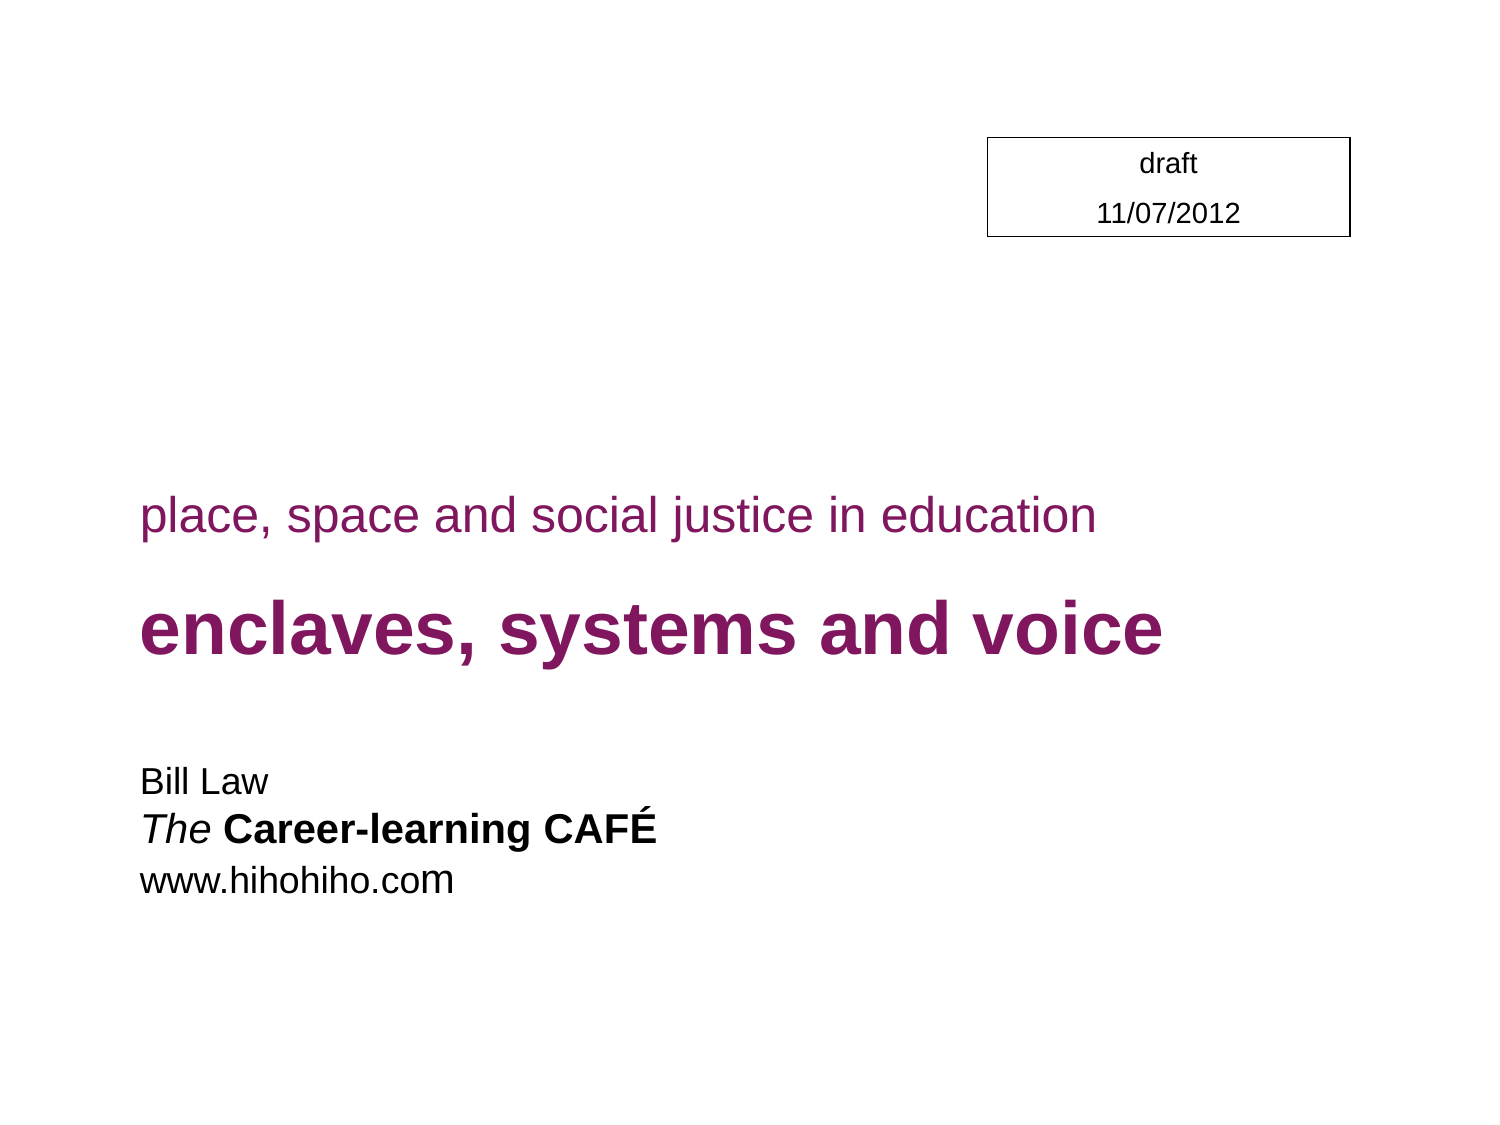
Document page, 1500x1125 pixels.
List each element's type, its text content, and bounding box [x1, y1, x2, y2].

text_box Bill Law The Career-learning CAFÉ www.hihohiho.com [124, 749, 963, 910]
text_box place, space and social justice in education enclaves, systems and voice [125, 474, 1363, 678]
text_box draft 11/07/2012 [987, 137, 1350, 237]
